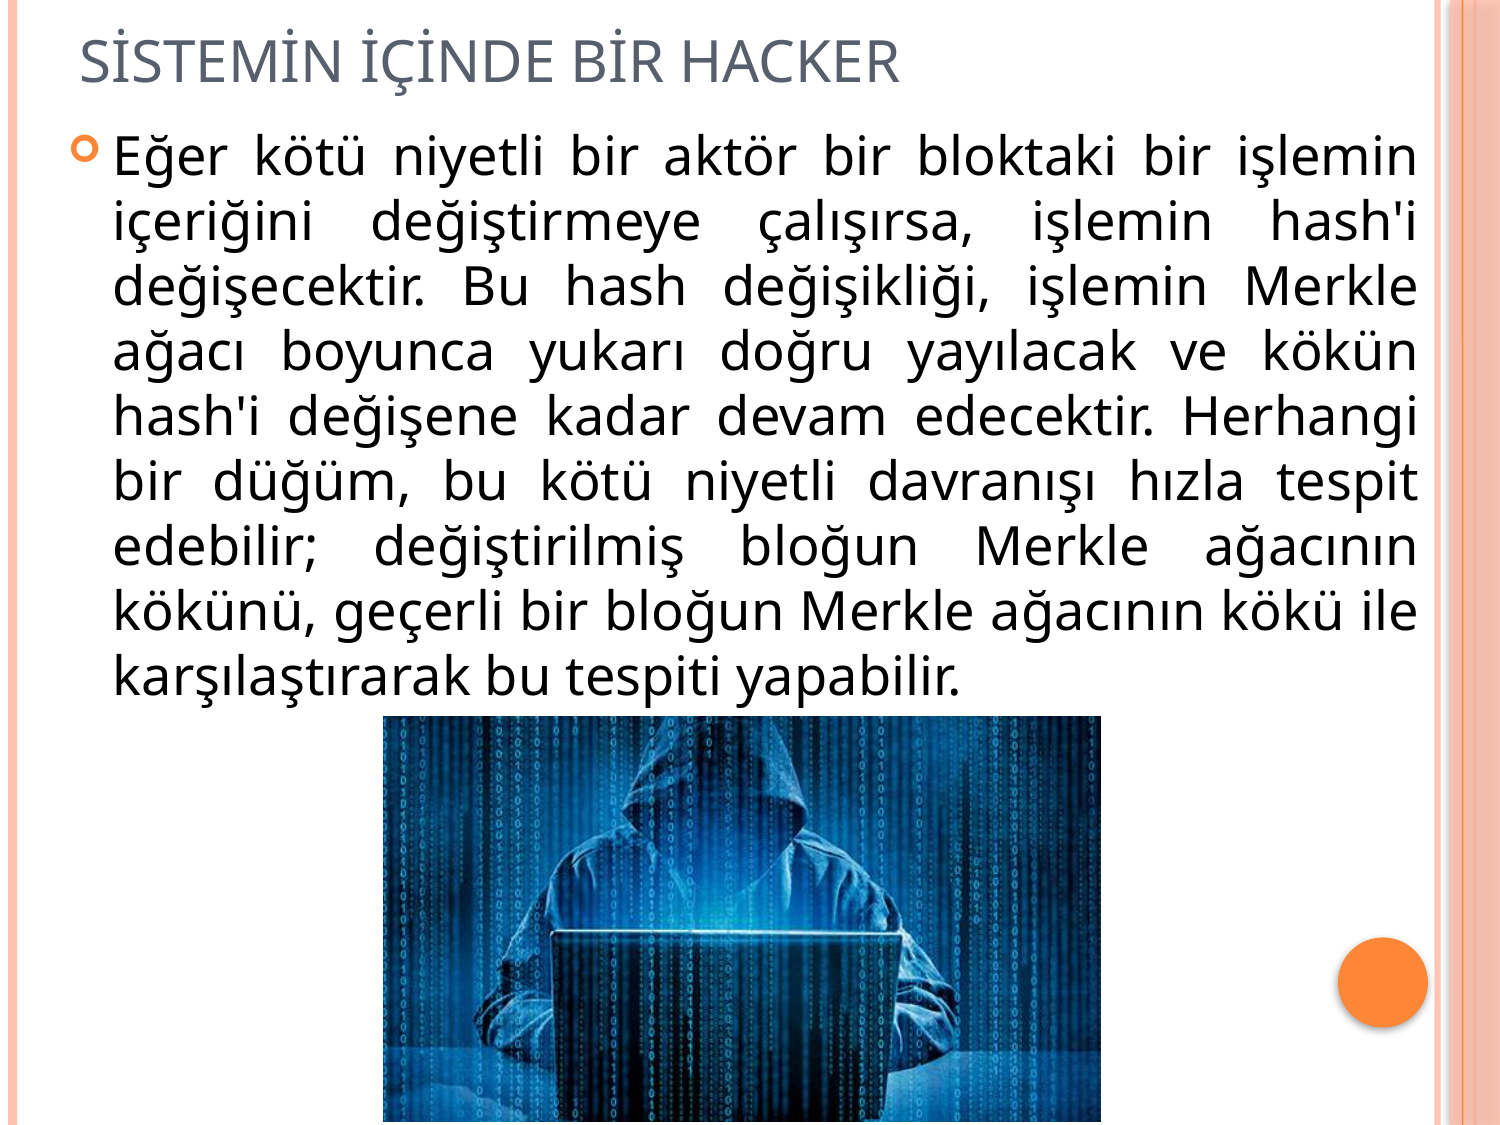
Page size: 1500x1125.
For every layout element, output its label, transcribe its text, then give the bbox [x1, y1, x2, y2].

picture [383, 716, 1101, 1122]
list Eğer kötü niyetli bir aktör bir bloktaki bir işlemin içeriğini değiştirmeye çalışırsa, işlemin hash'i değişecektir. Bu hash değişikliği, işlemin Merkle ağacı boyunca yukarı doğru yayılacak ve kökün hash'i değişene kadar devam edecektir. Herhangi bir düğüm, bu kötü niyetli davranışı hızla tespit edebilir; değiştirilmiş bloğun Merkle ağacının kökünü, geçerli bir bloğun Merkle ağacının kökü ile karşılaştırarak bu tespiti yapabilir. [53, 113, 1436, 1047]
title SİSTEMİN İÇİNDE BİR HACKER [64, 19, 1290, 102]
